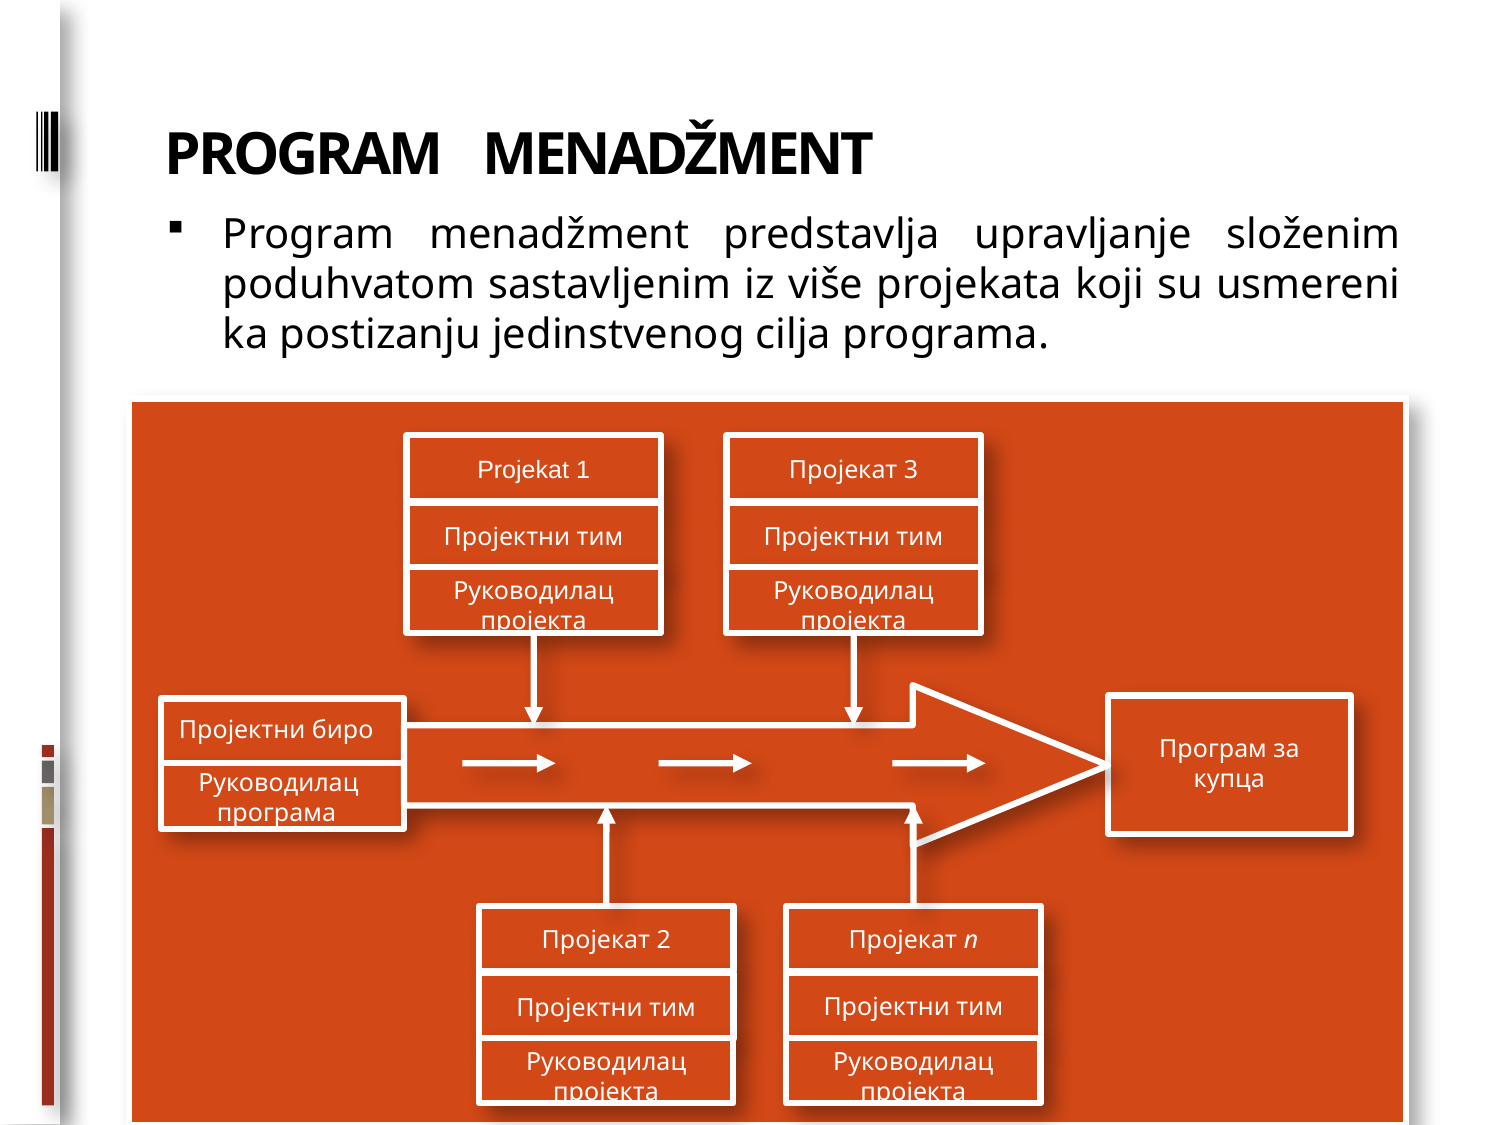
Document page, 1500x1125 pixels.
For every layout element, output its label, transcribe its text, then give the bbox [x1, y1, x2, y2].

list Program menadžment predstavlja upravljanje složenim poduhvatom sastavljenim iz više projekata koji su usmereni ka postizanju jedinstvenog cilja programa. [140, 199, 1416, 395]
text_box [128, 398, 1407, 1125]
title PROGRAM MENADŽMENT [150, 83, 1425, 234]
